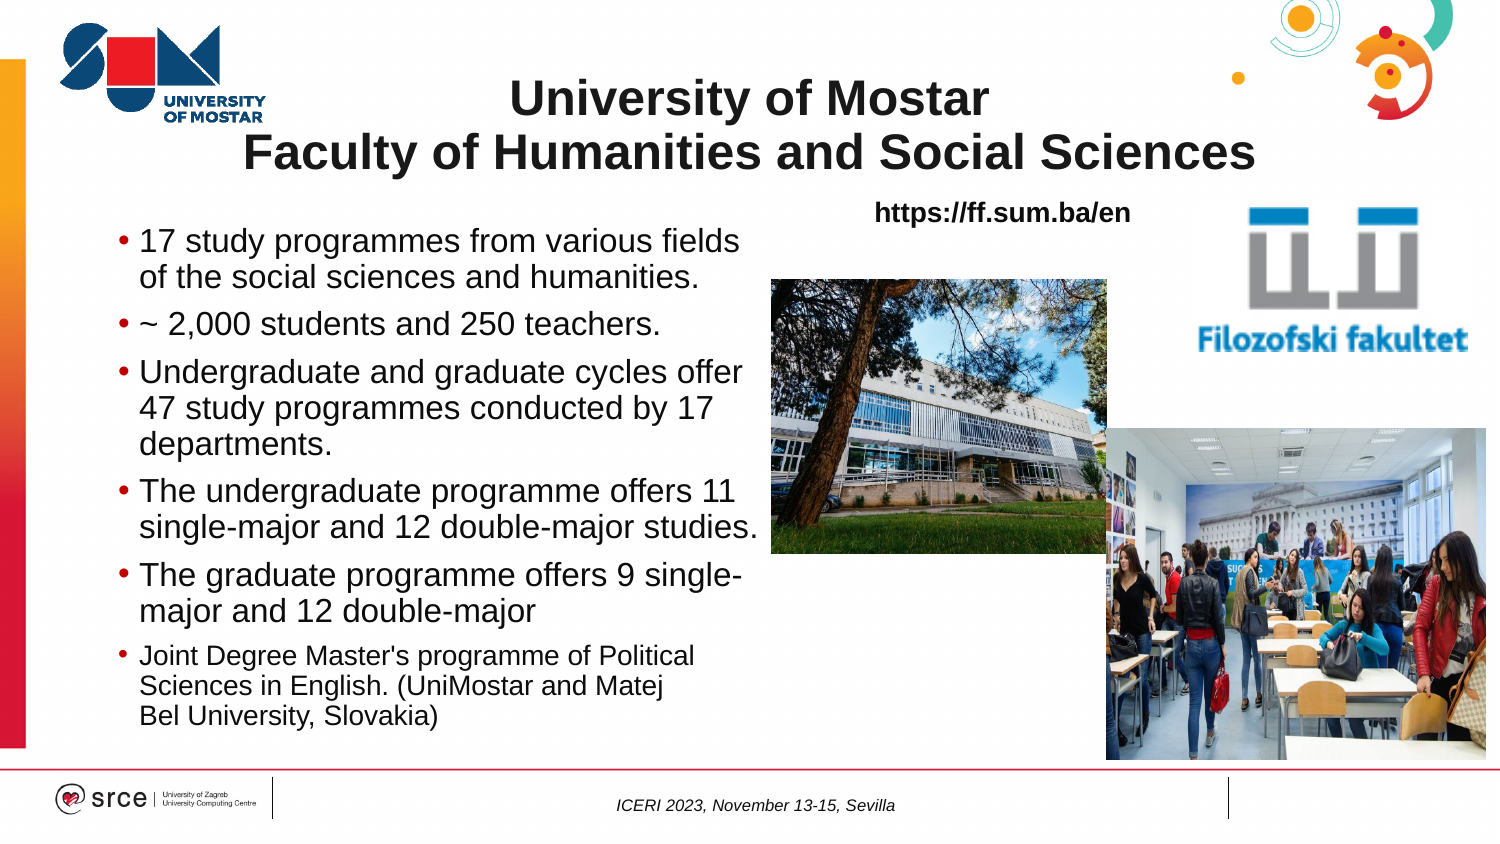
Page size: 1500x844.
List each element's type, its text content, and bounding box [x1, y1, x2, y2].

picture [0, 0, 1500, 844]
footer ICERI 2023, November 13-15, Sevilla [336, 782, 1176, 828]
text_box https://ff.sum.ba/en [859, 187, 1147, 236]
title University of Mostar Faculty of Humanities and Social Sciences [103, 44, 1397, 208]
list 17 study programmes from various fields of the social sciences and humanities. ~ 2,000 students and 250 teachers. Undergraduate and graduate cycles offer 47 study programmes conducted by 17 departments. The undergraduate programme offers 11 single-major and 12 double-major studies. The graduate programme offers 9 single-major and 12 double-major Joint Degree Master's programme of Political Sciences in English. (UniMostar and Matej Bel University, Slovakia) [103, 216, 781, 760]
